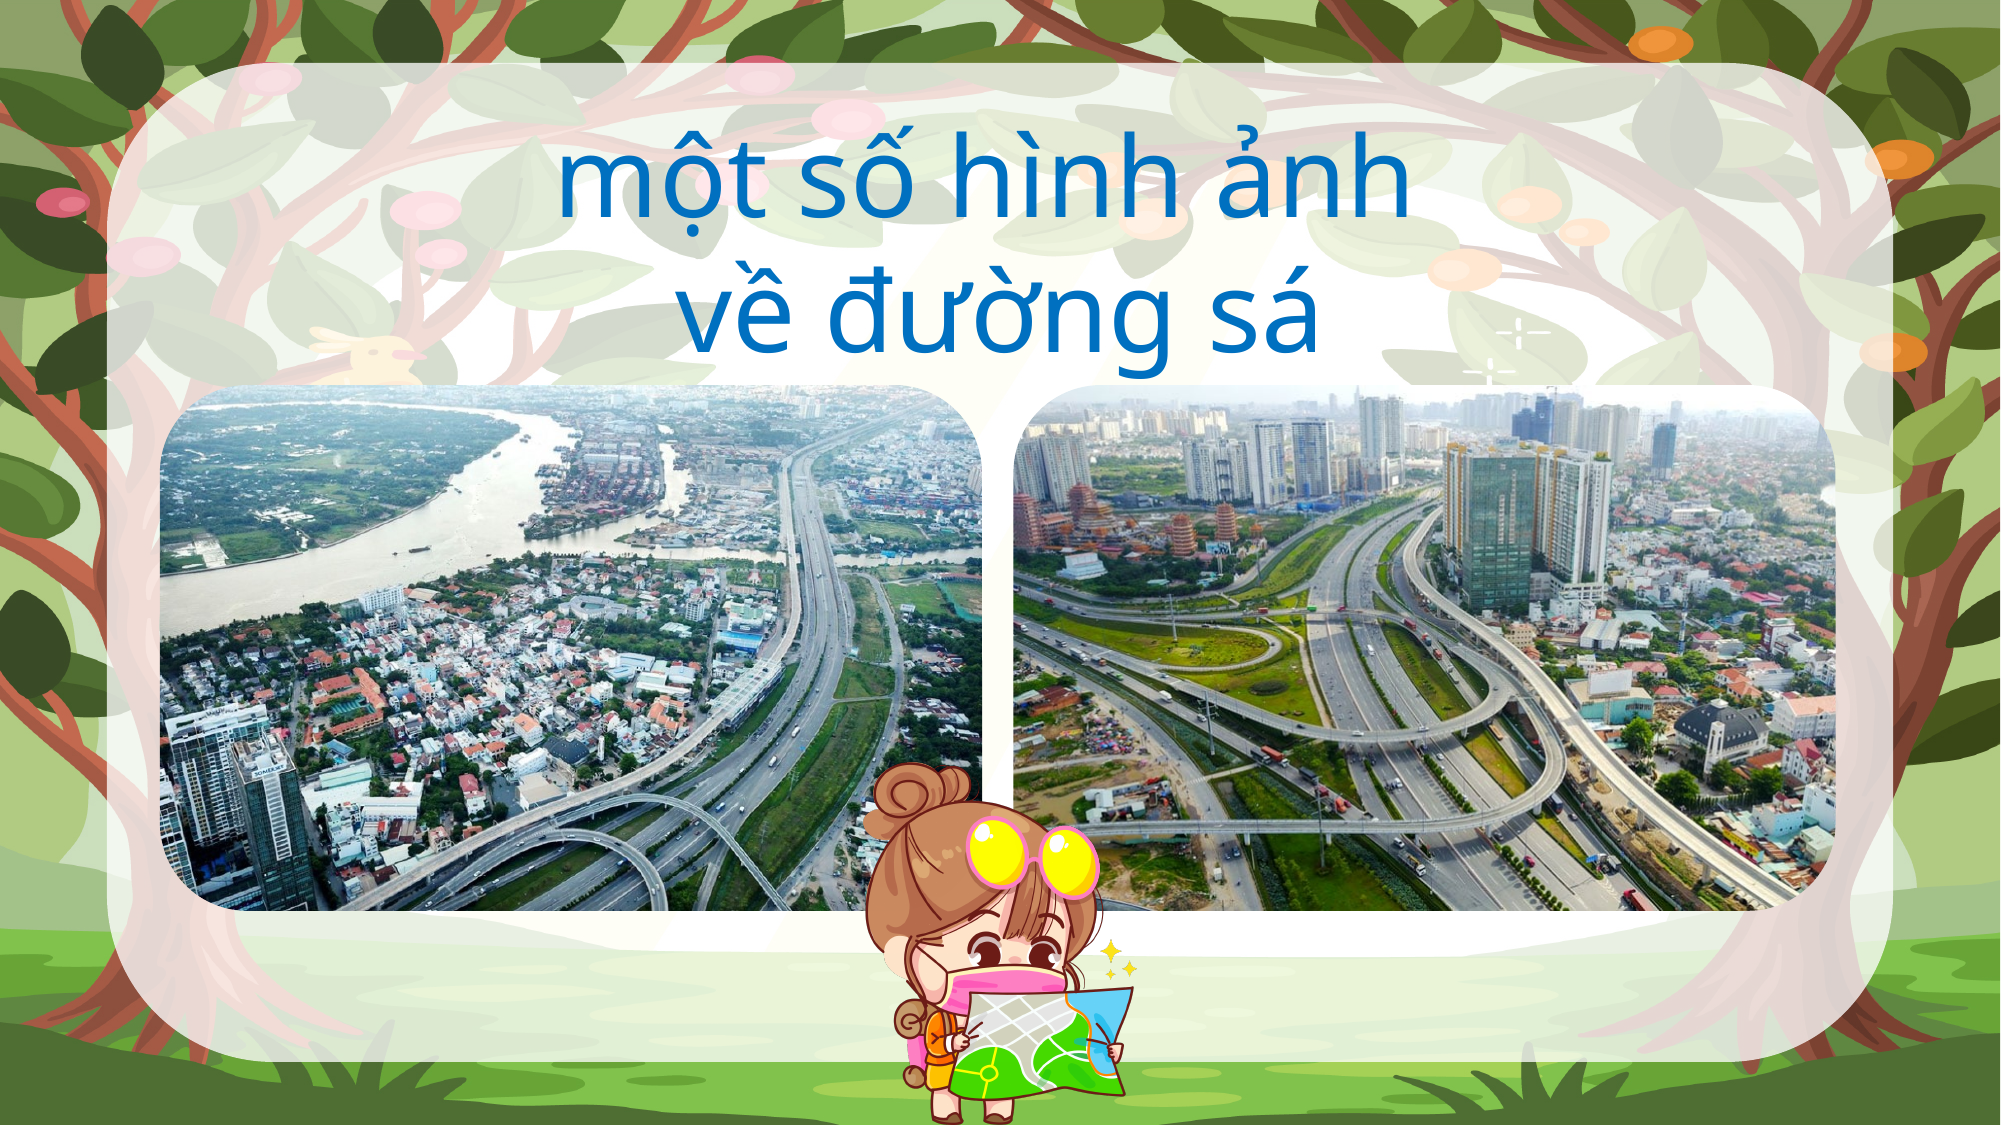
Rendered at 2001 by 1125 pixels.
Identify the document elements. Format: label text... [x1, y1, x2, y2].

picture [0, 0, 2001, 1125]
text_box [105, 61, 1895, 1064]
text_box một số hình ảnh về đường sá [185, 97, 1814, 382]
